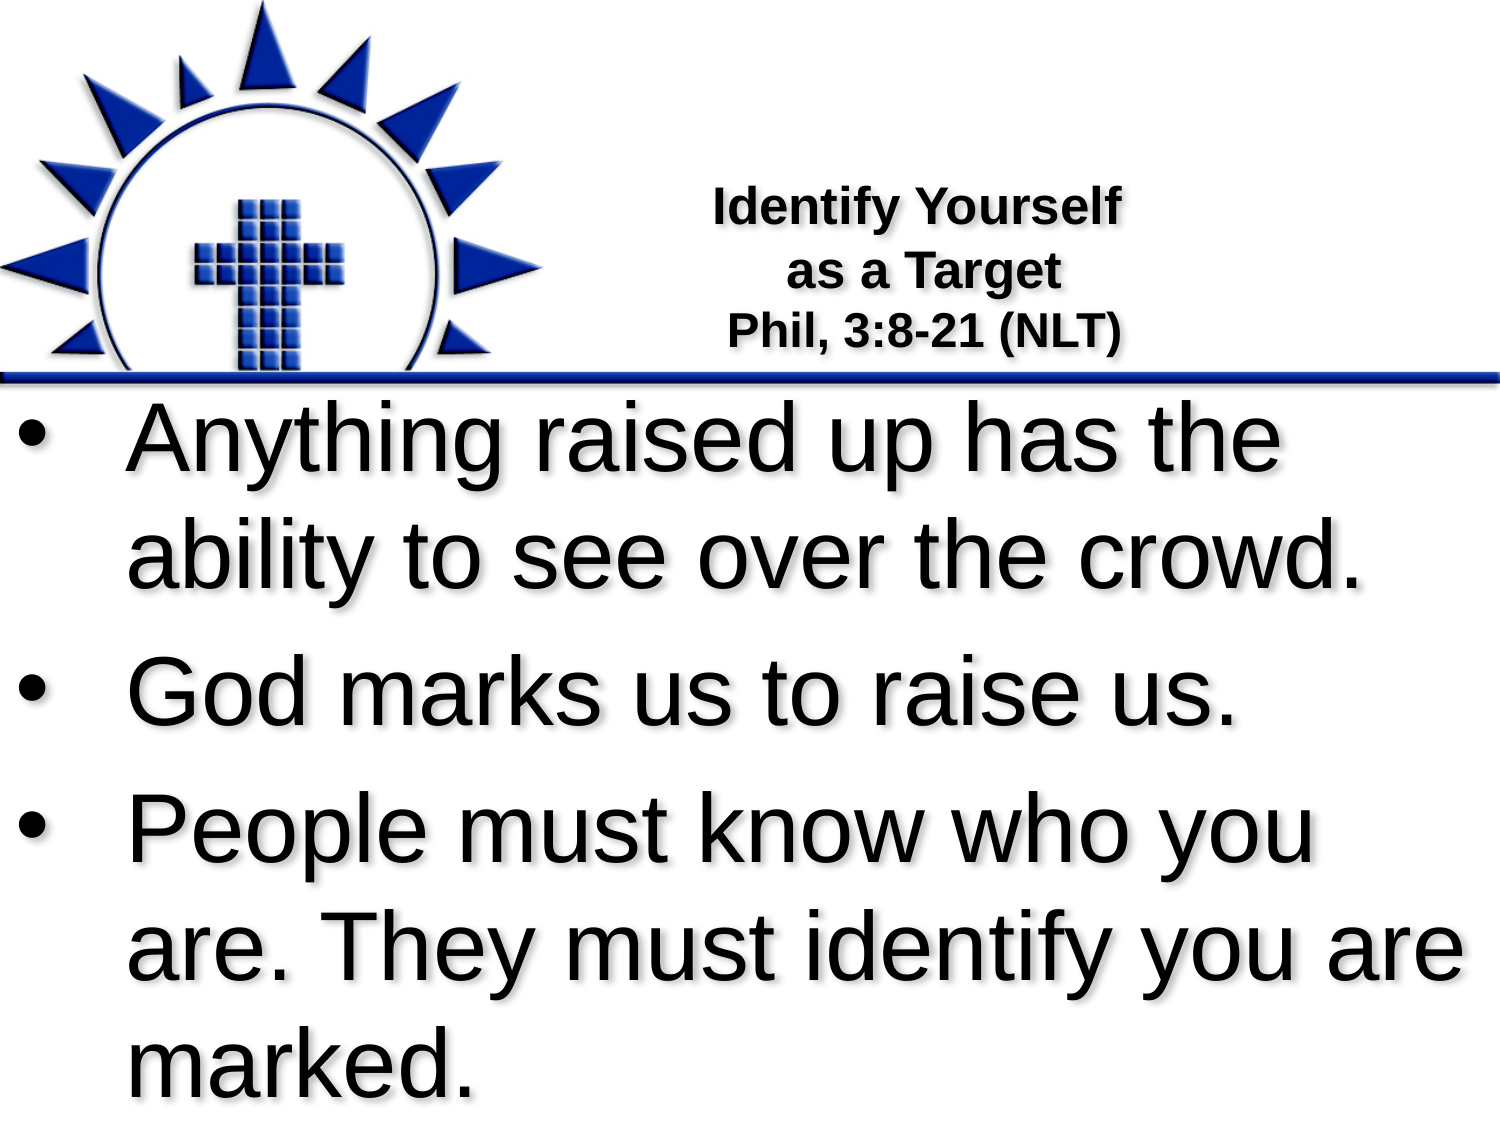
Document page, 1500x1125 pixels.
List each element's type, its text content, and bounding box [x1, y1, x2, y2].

picture [0, 0, 1500, 365]
title Identify Yourself as a Target Phil, 3:8-21 (NLT) [287, 161, 1500, 365]
subtitle Anything raised up has the ability to see over the crowd. God marks us to raise us. People must know who you are. They must identify you are marked. [0, 365, 1500, 1125]
